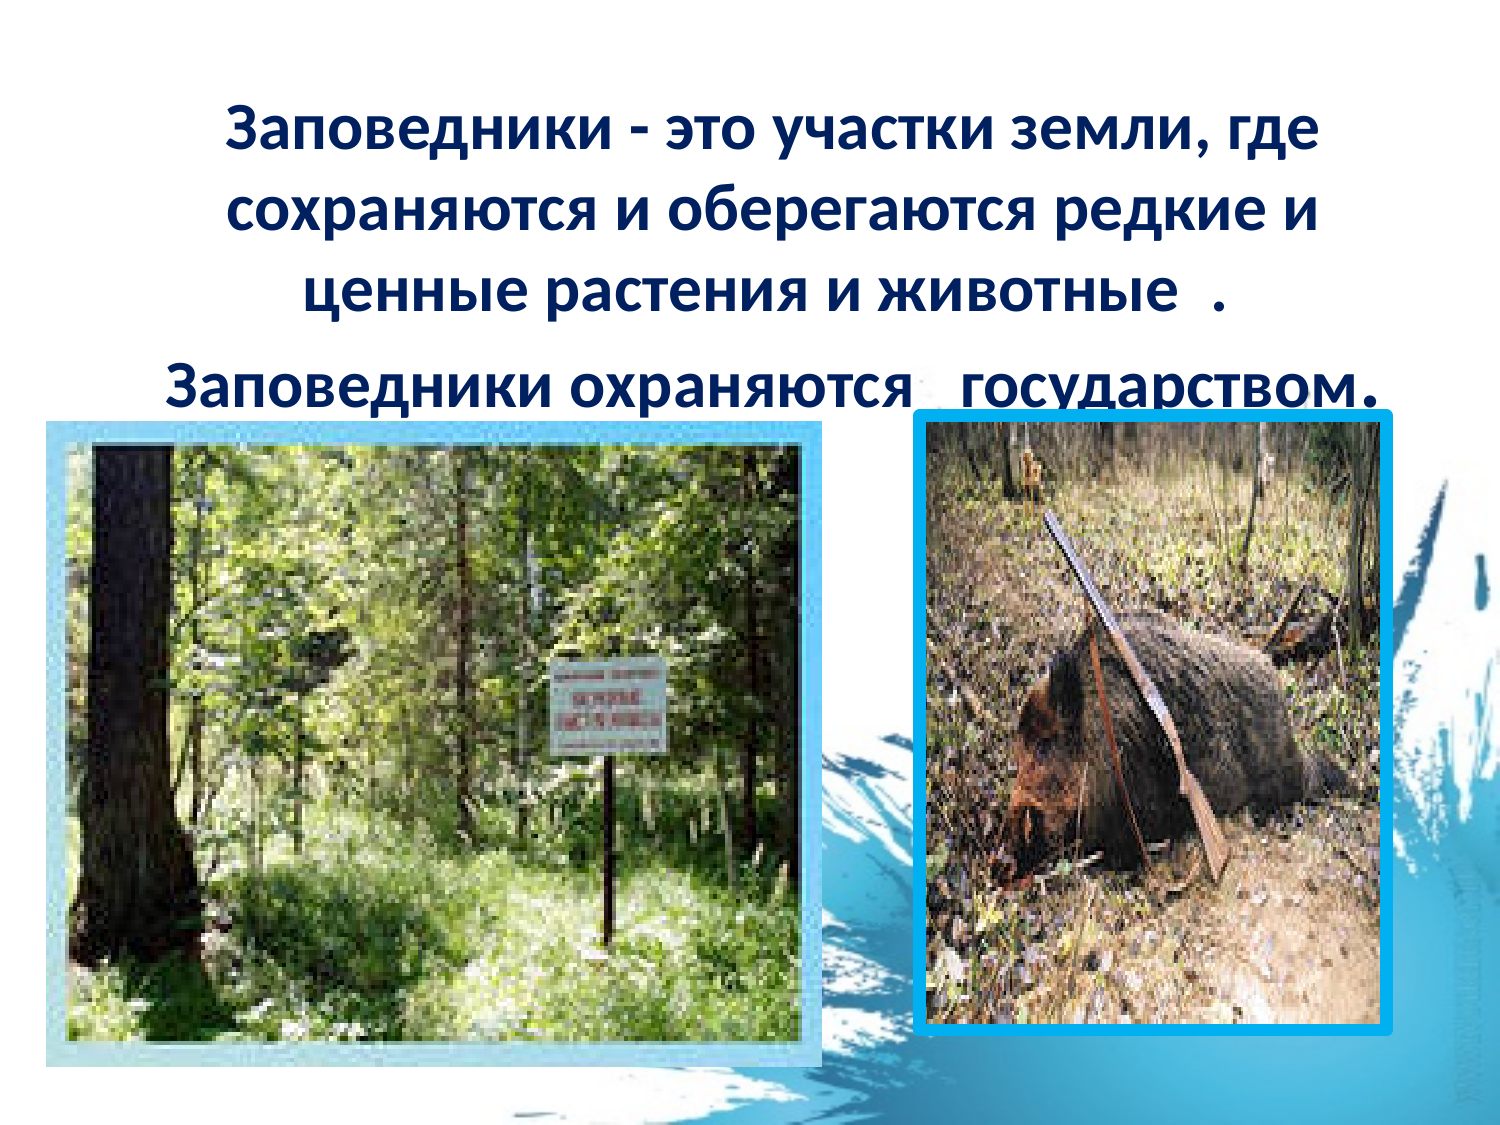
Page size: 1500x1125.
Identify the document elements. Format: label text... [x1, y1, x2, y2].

picture [0, 234, 1500, 1125]
title Заповедники - это участки земли, где сохраняются и оберегаются редкие и ценные растения и животные . Заповедники охраняются государством. [105, 70, 1442, 233]
